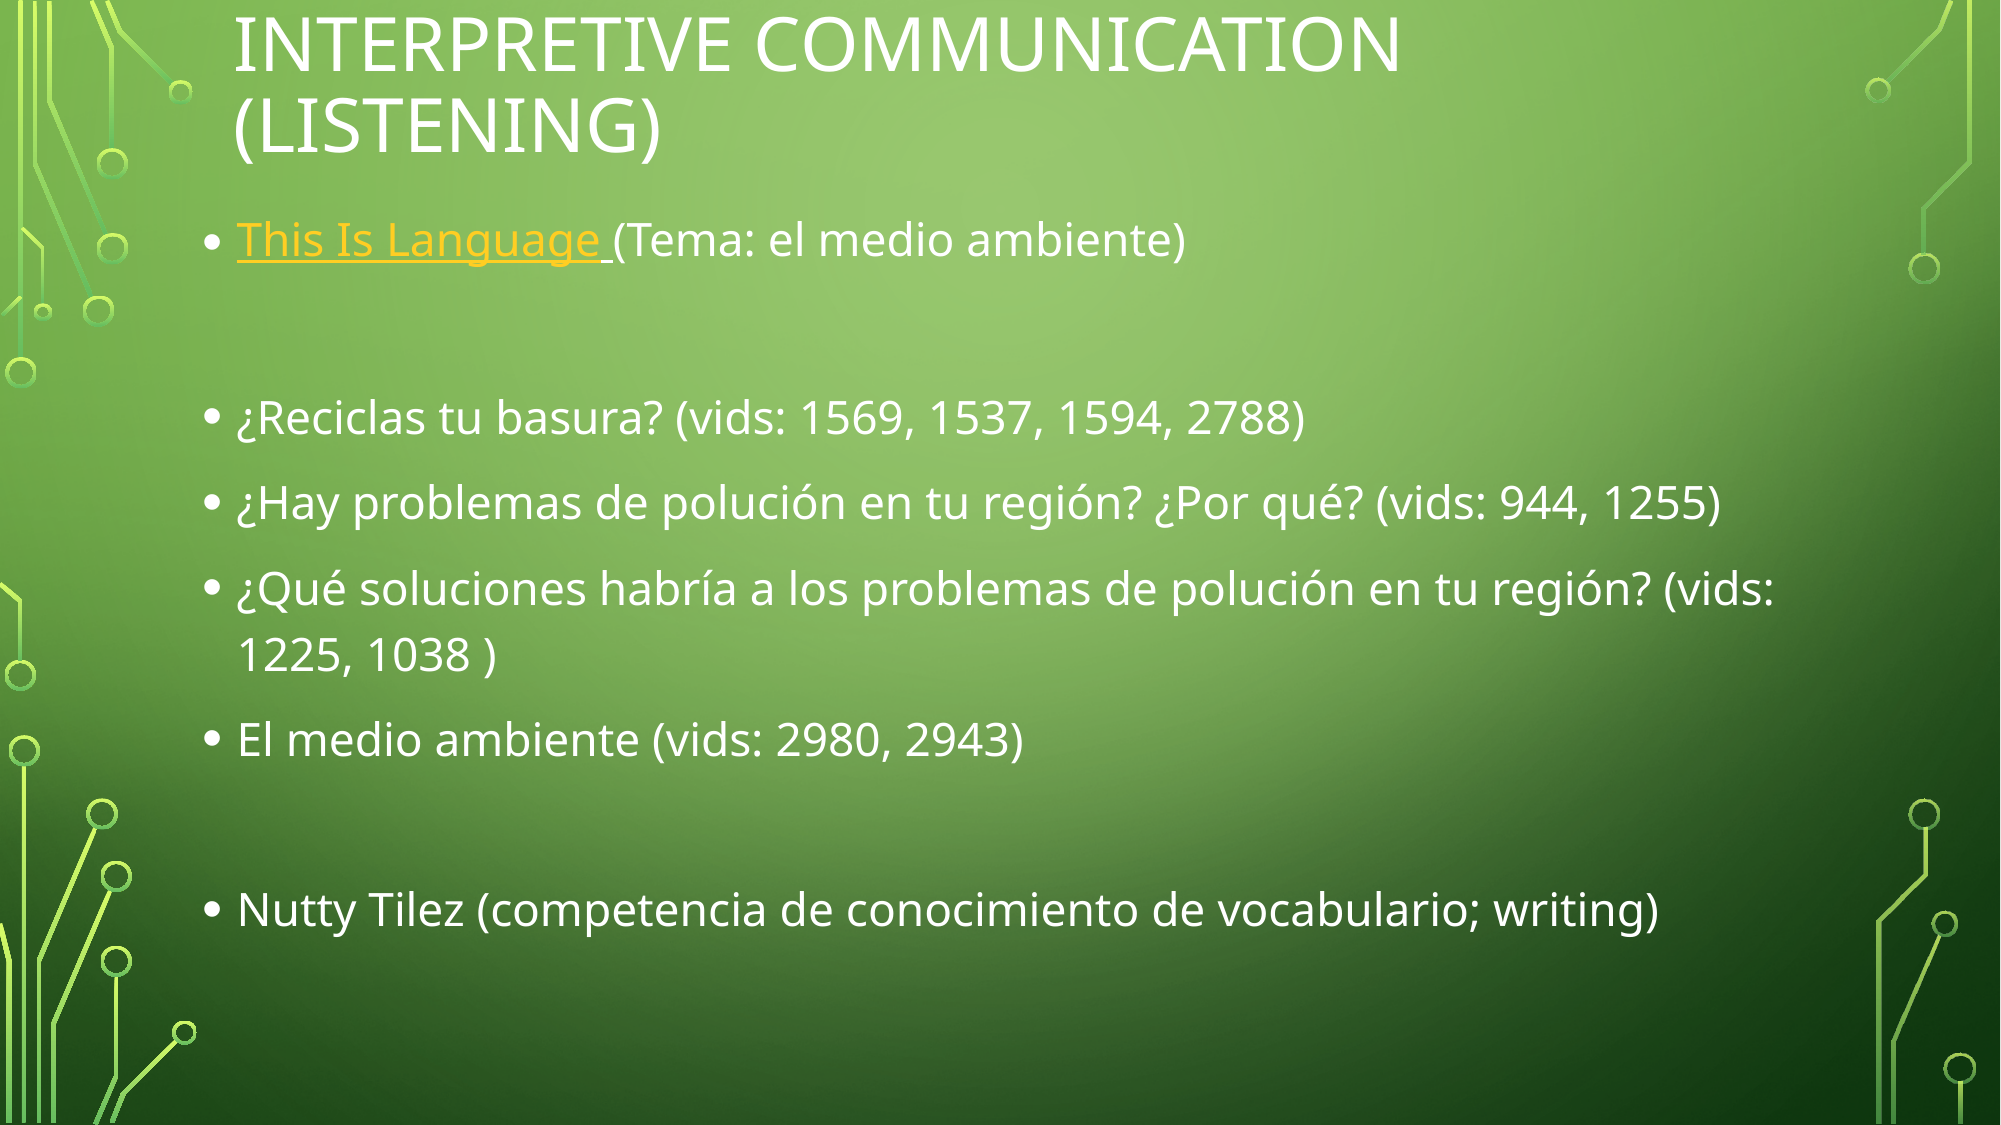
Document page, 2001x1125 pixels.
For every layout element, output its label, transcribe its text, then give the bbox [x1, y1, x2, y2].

title Interpretive communication (listening) [218, 29, 1844, 146]
list This Is Language (Tema: el medio ambiente) ¿Reciclas tu basura? (vids: 1569, 1537, 1594, 2788) ¿Hay problemas de polución en tu región? ¿Por qué? (vids: 944, 1255) ¿Qué soluciones habría a los problemas de polución en tu región? (vids: 1225, 1038 ) El medio ambiente (vids: 2980, 2943) Nutty Tilez (competencia de conocimiento de vocabulario; writing) [187, 190, 1813, 950]
